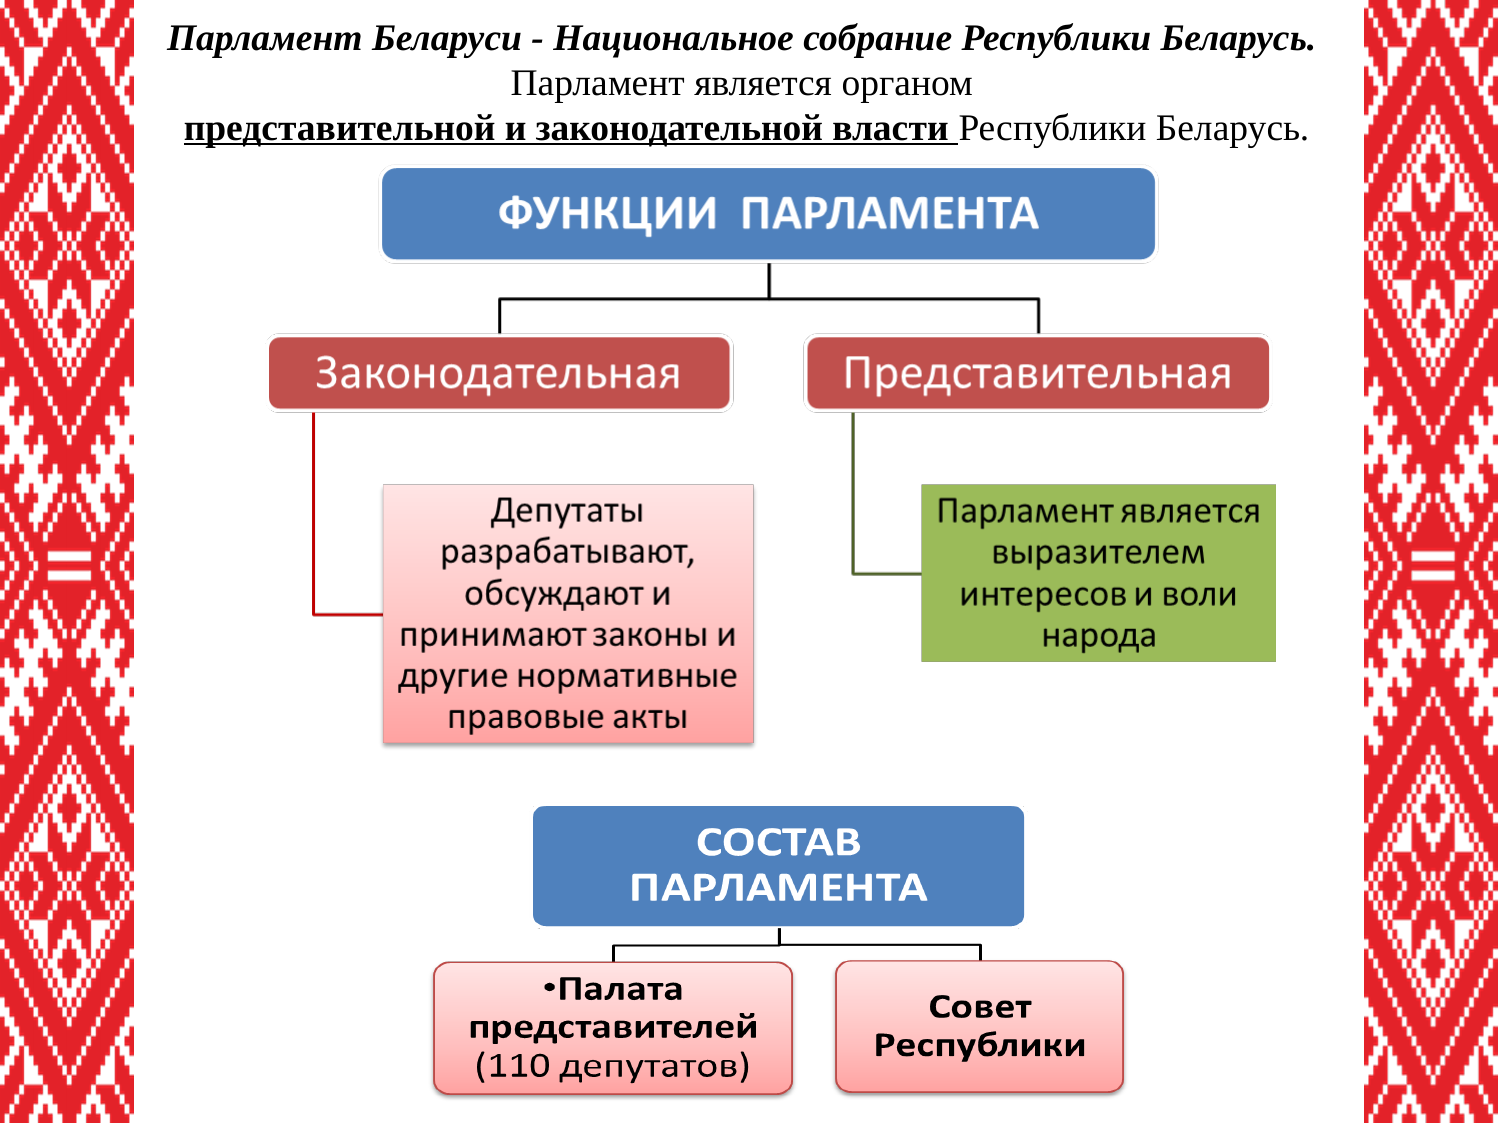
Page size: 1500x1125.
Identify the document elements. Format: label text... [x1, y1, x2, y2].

picture [265, 113, 1292, 1124]
text_box Парламент Беларуси - Национальное собрание Республики Беларусь. Парламент является органом представительной и законодательной власти Республики Беларусь. [137, 5, 1359, 156]
picture [1364, 0, 1498, 1124]
picture [0, 0, 134, 1124]
